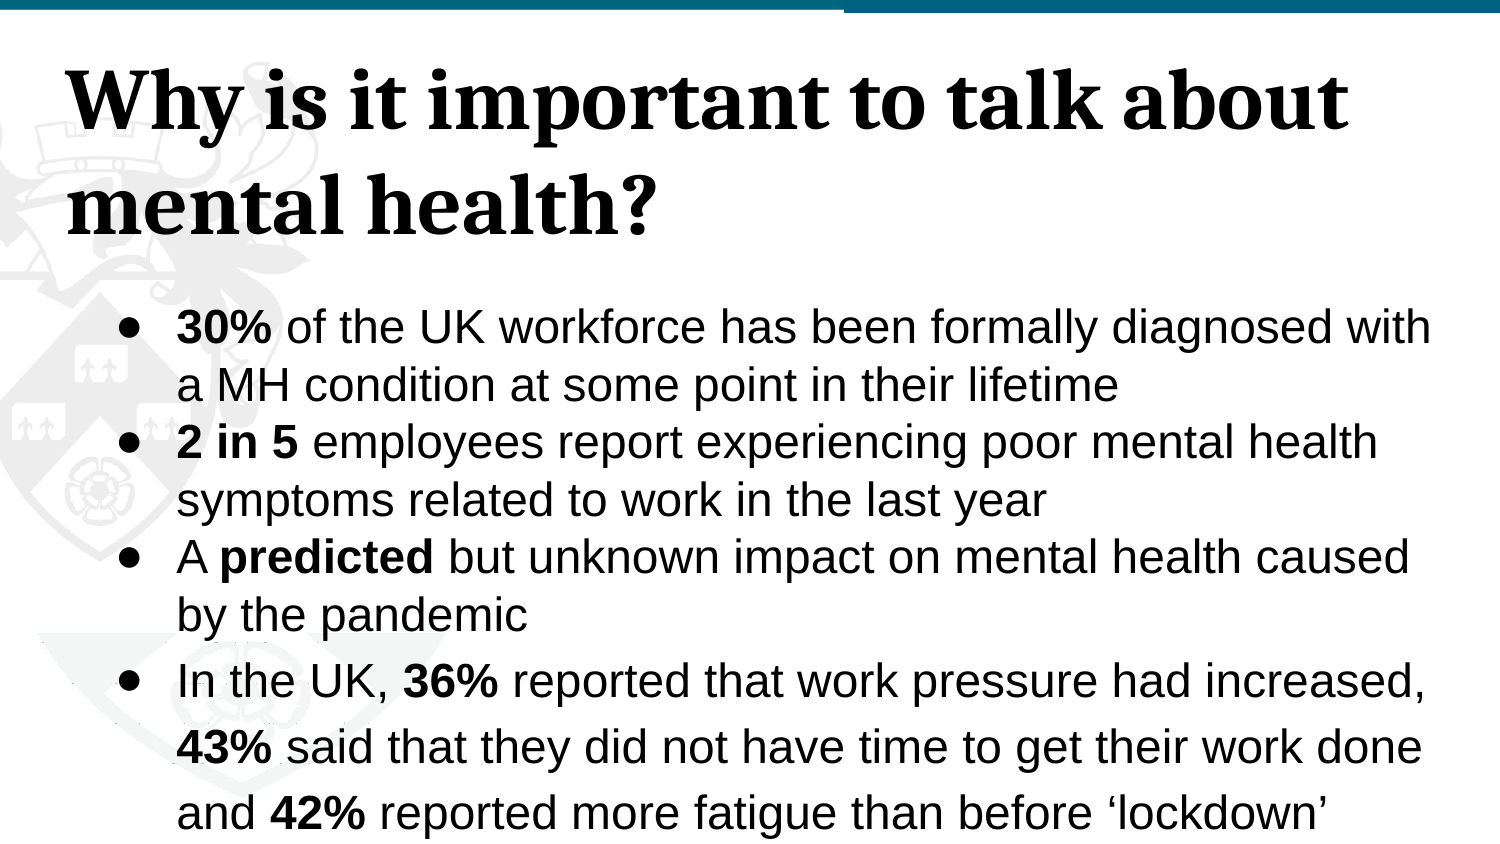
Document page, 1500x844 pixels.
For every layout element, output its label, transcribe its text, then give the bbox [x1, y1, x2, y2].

title Why is it important to talk about mental health? [54, 37, 1389, 129]
picture [0, 10, 1500, 844]
text_box 30% of the UK workforce has been formally diagnosed with a MH condition at some point in their lifetime 2 in 5 employees report experiencing poor mental health symptoms related to work in the last year A predicted but unknown impact on mental health caused by the pandemic In the UK, 36% reported that work pressure had increased, 43% said that they did not have time to get their work done and 42% reported more fatigue than before ‘lockdown’ [86, 281, 1476, 762]
